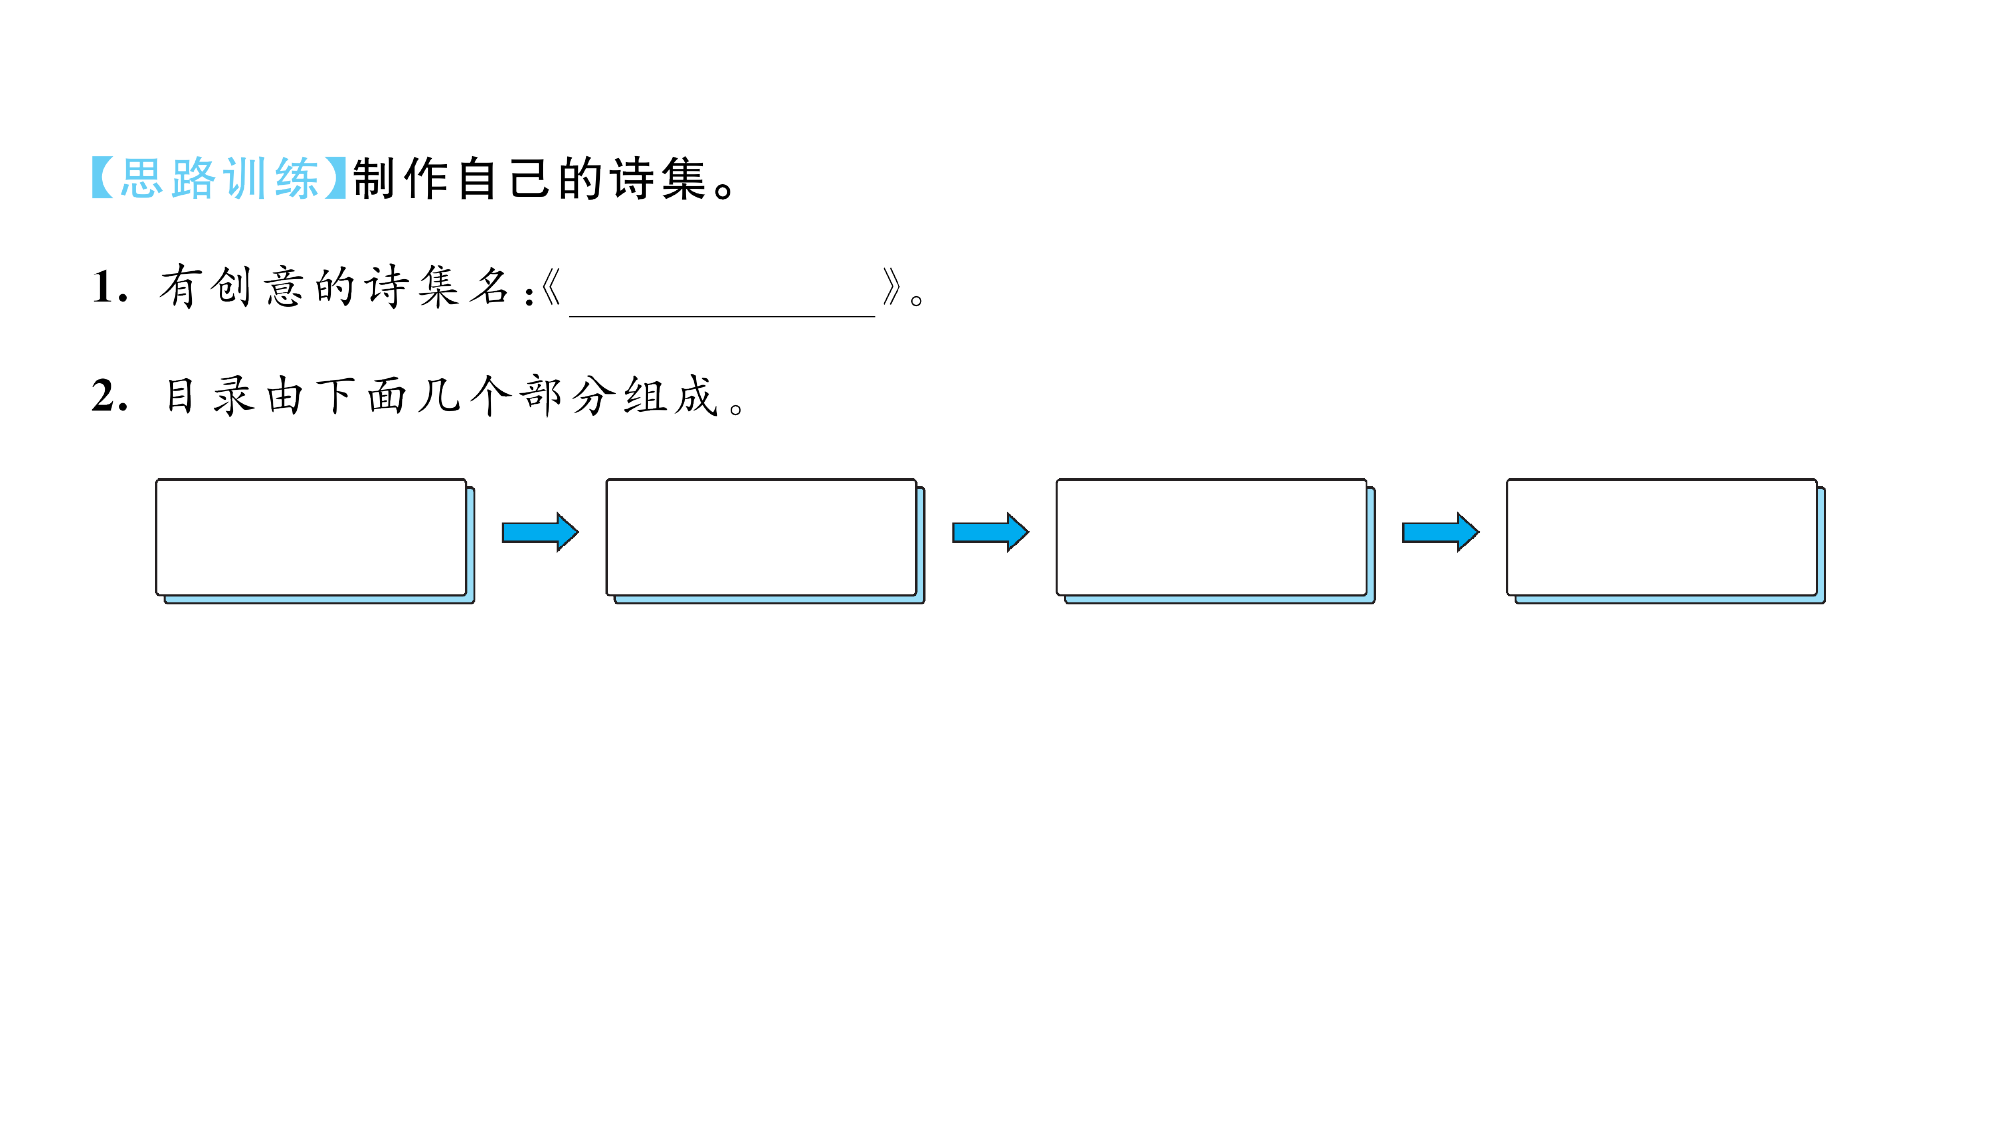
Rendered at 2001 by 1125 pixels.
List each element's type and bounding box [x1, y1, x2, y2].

picture [88, 118, 1979, 642]
